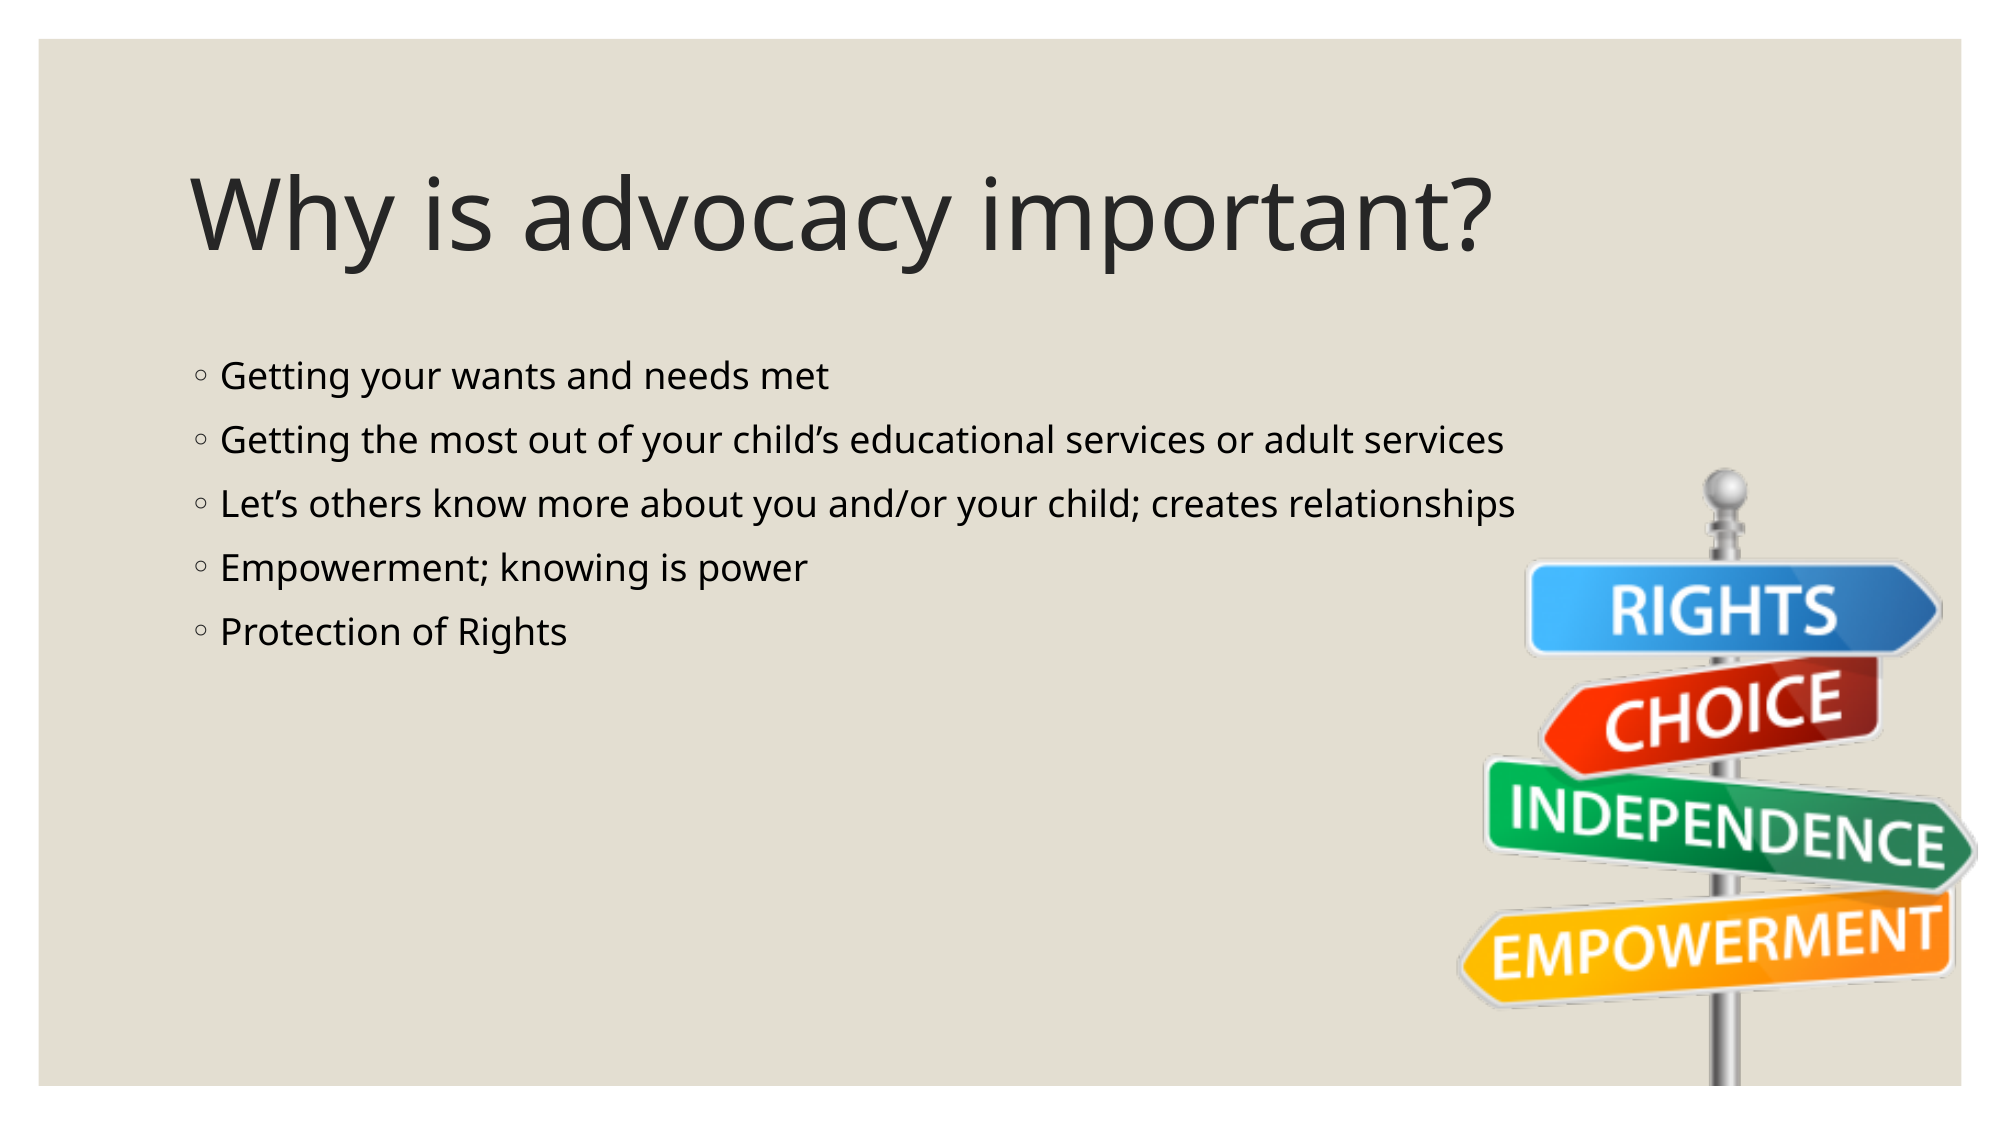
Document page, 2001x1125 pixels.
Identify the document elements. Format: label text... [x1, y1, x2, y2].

title Why is advocacy important? [174, 105, 1825, 331]
list Getting your wants and needs met Getting the most out of your child’s educational services or adult services Let’s others know more about you and/or your child; creates relationships Empowerment; knowing is power Protection of Rights [174, 345, 1825, 990]
picture [1440, 427, 2000, 1086]
